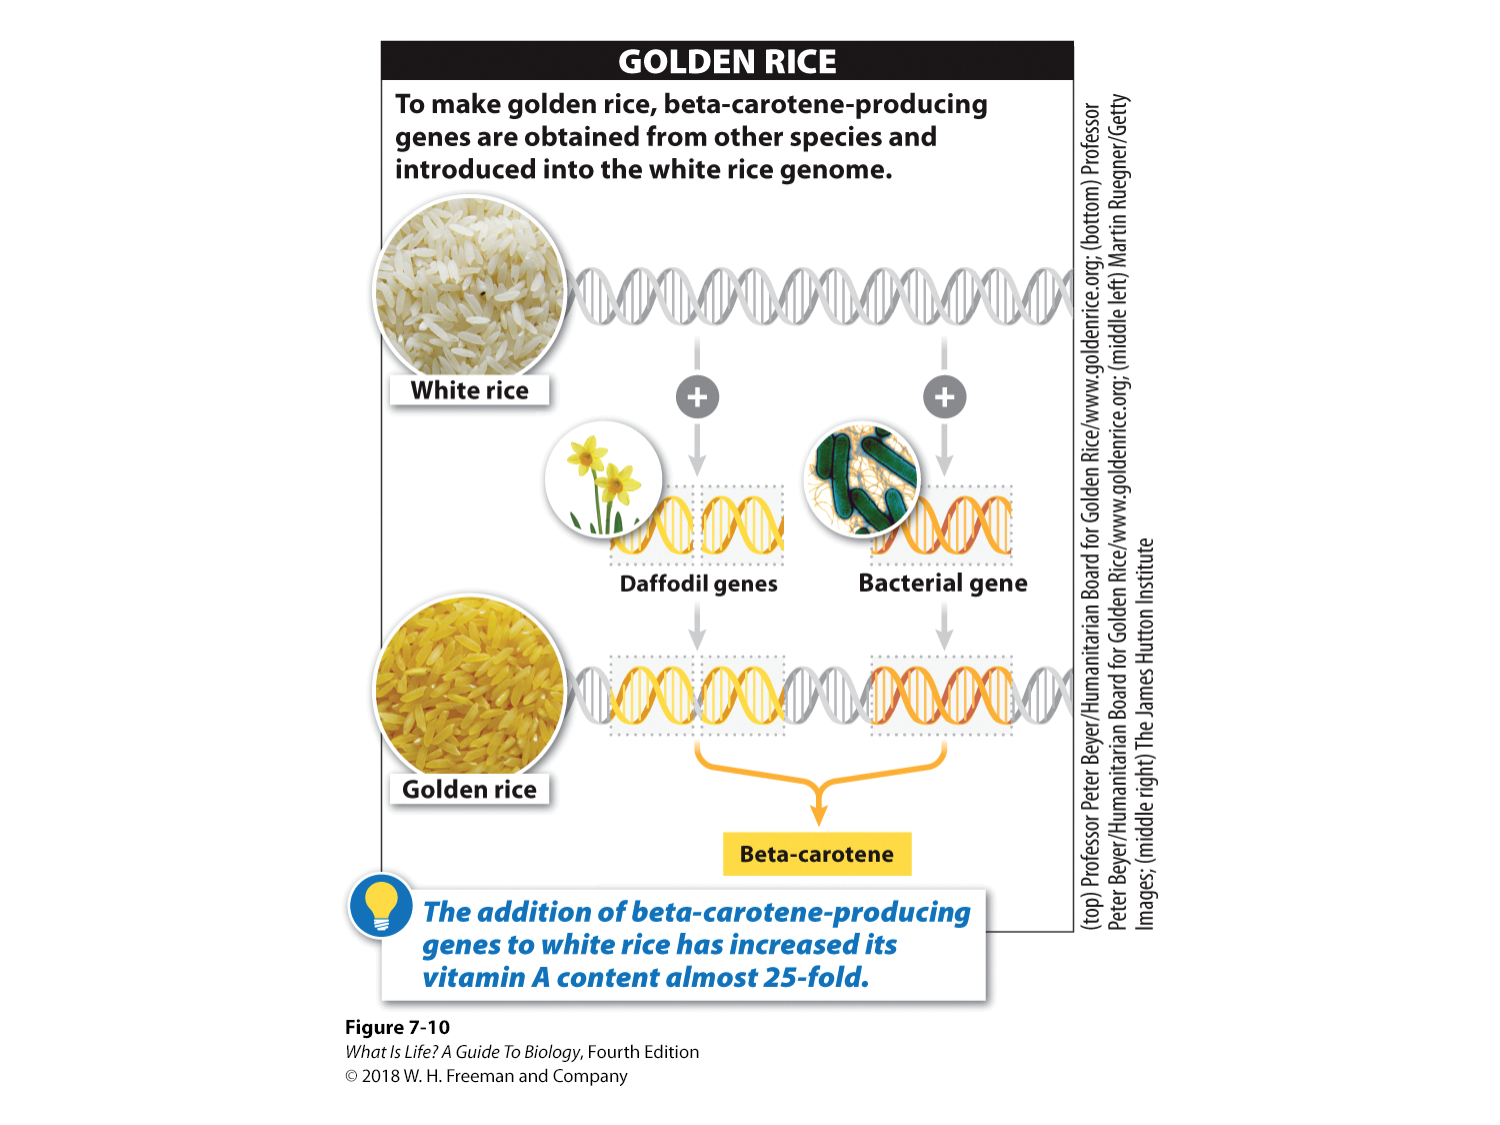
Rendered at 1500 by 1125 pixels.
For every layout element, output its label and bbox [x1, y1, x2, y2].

picture [336, 35, 1164, 1090]
